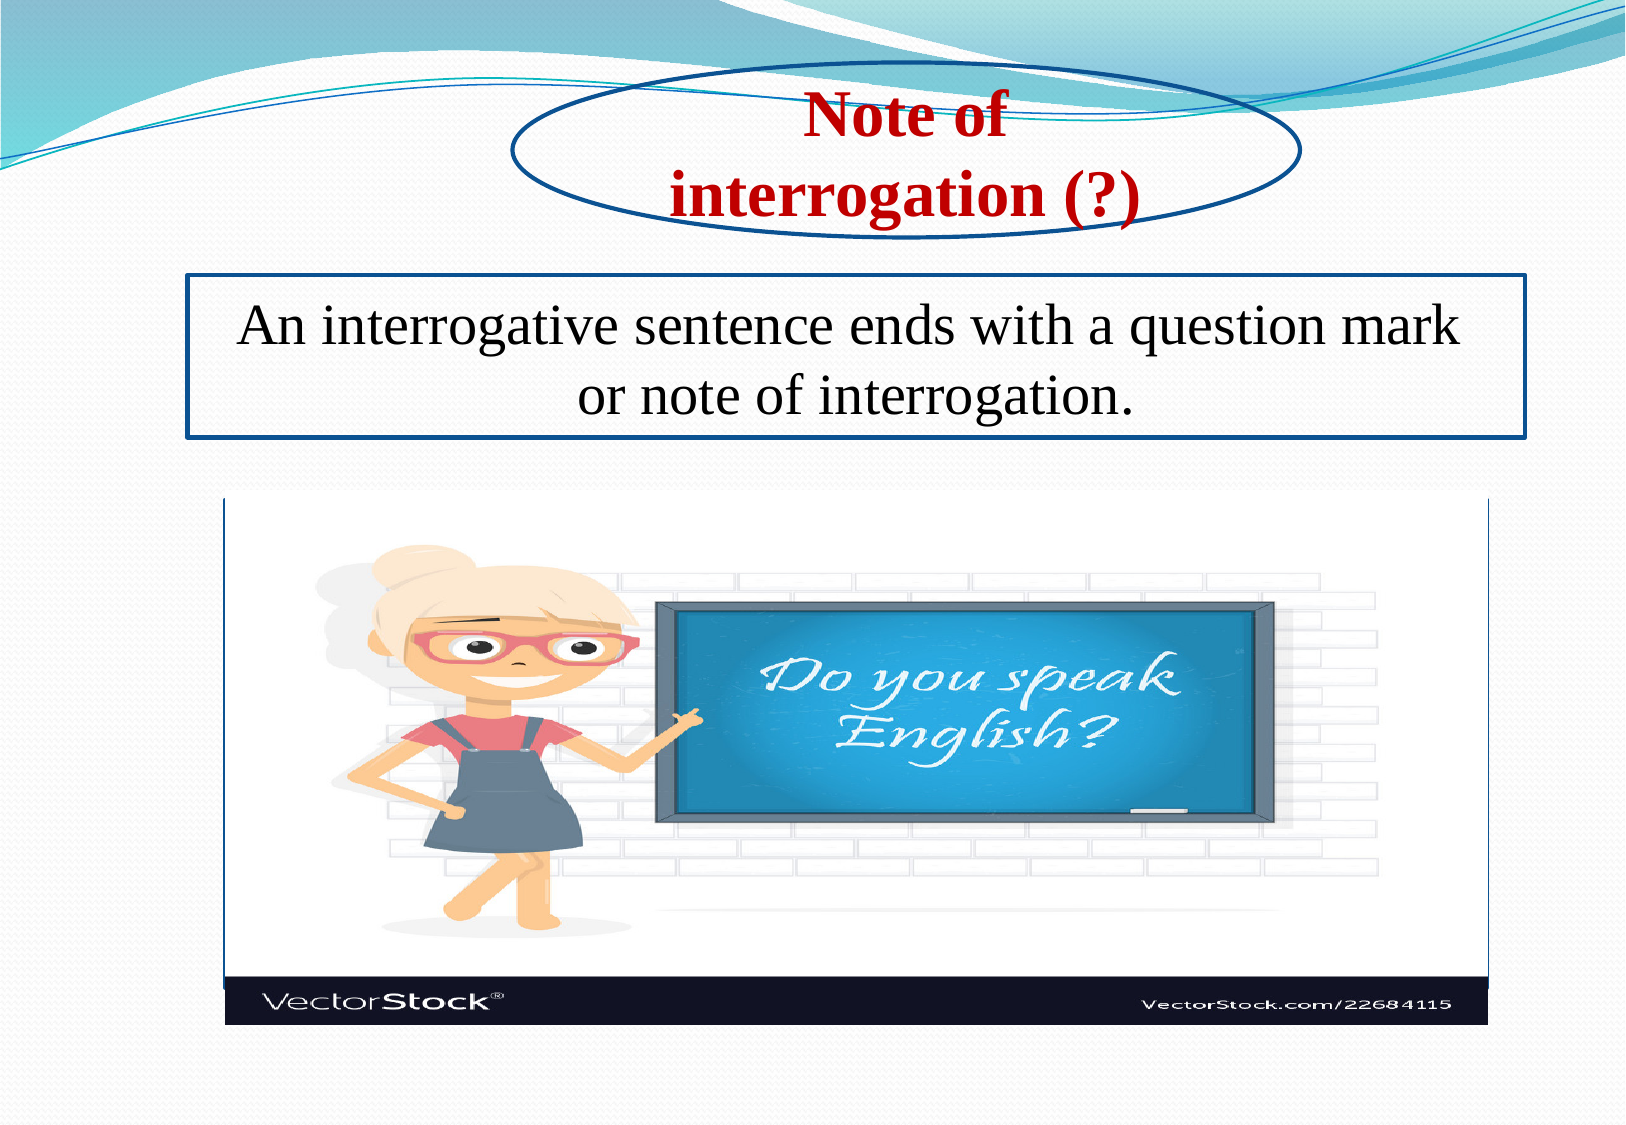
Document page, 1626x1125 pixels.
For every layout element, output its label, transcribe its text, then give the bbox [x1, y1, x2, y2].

picture [224, 490, 1488, 1026]
text_box Note of interrogation (?) [510, 60, 1303, 240]
text_box An interrogative sentence ends with a question mark or note of interrogation. [185, 273, 1527, 440]
